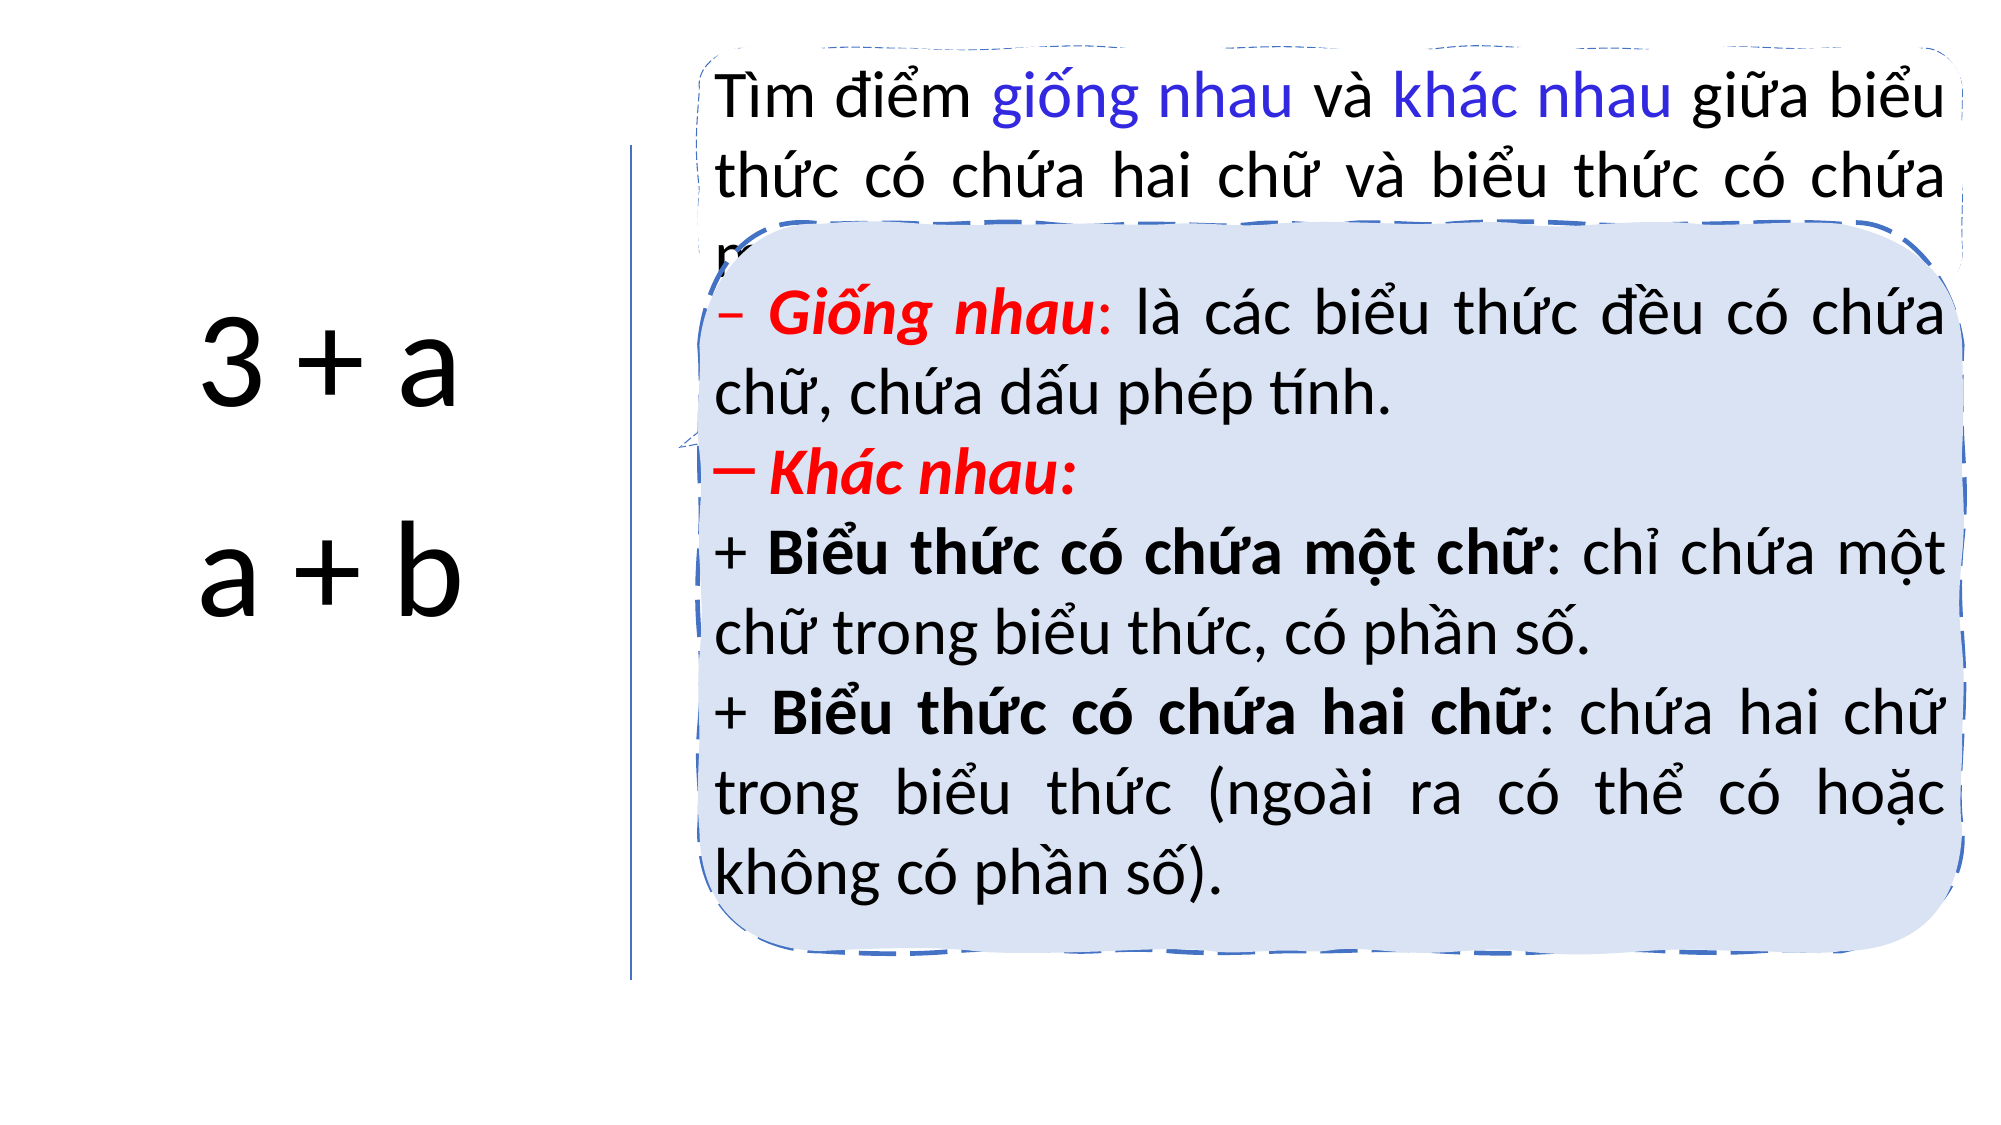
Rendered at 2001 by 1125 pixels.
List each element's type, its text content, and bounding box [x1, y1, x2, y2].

text_box 3 + a [181, 261, 508, 442]
text_box a + b [181, 471, 521, 652]
text_box Tìm điểm giống nhau và khác nhau giữa biểu thức có chứa hai chữ và biểu thức có chứa một chữ. [697, 45, 1963, 286]
text_box – Giống nhau: là các biểu thức đều có chứa chữ, chứa dấu phép tính. ─ Khác nhau: + Biểu thức có chứa một chữ: chỉ chứa một chữ trong biểu thức, có phần số. + Biểu thức có chứa hai chữ: chứa hai chữ trong biểu thức (ngoài ra có thể có hoặc không có phần số). [697, 221, 1966, 955]
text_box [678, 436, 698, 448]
